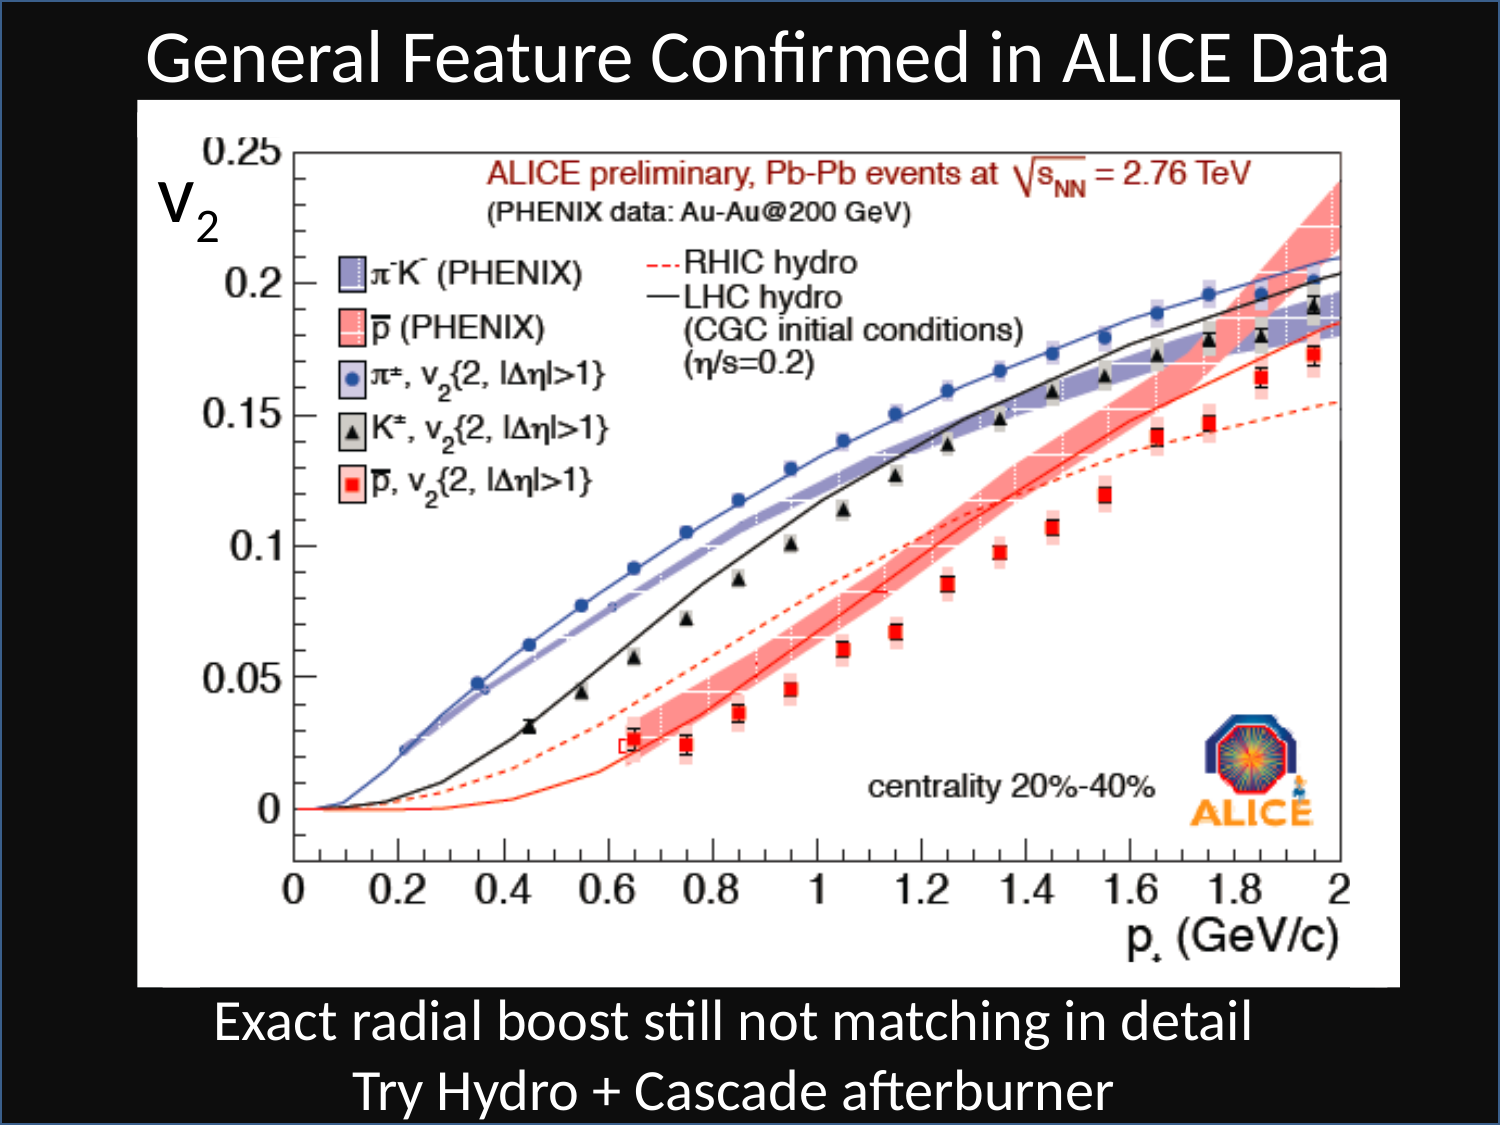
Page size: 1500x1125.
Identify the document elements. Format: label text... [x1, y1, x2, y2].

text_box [137, 99, 1401, 990]
text_box General Feature Confirmed in ALICE Data [130, 0, 1408, 105]
text_box Exact radial boost still not matching in detail Try Hydro + Cascade afterburner [198, 999, 1269, 1125]
